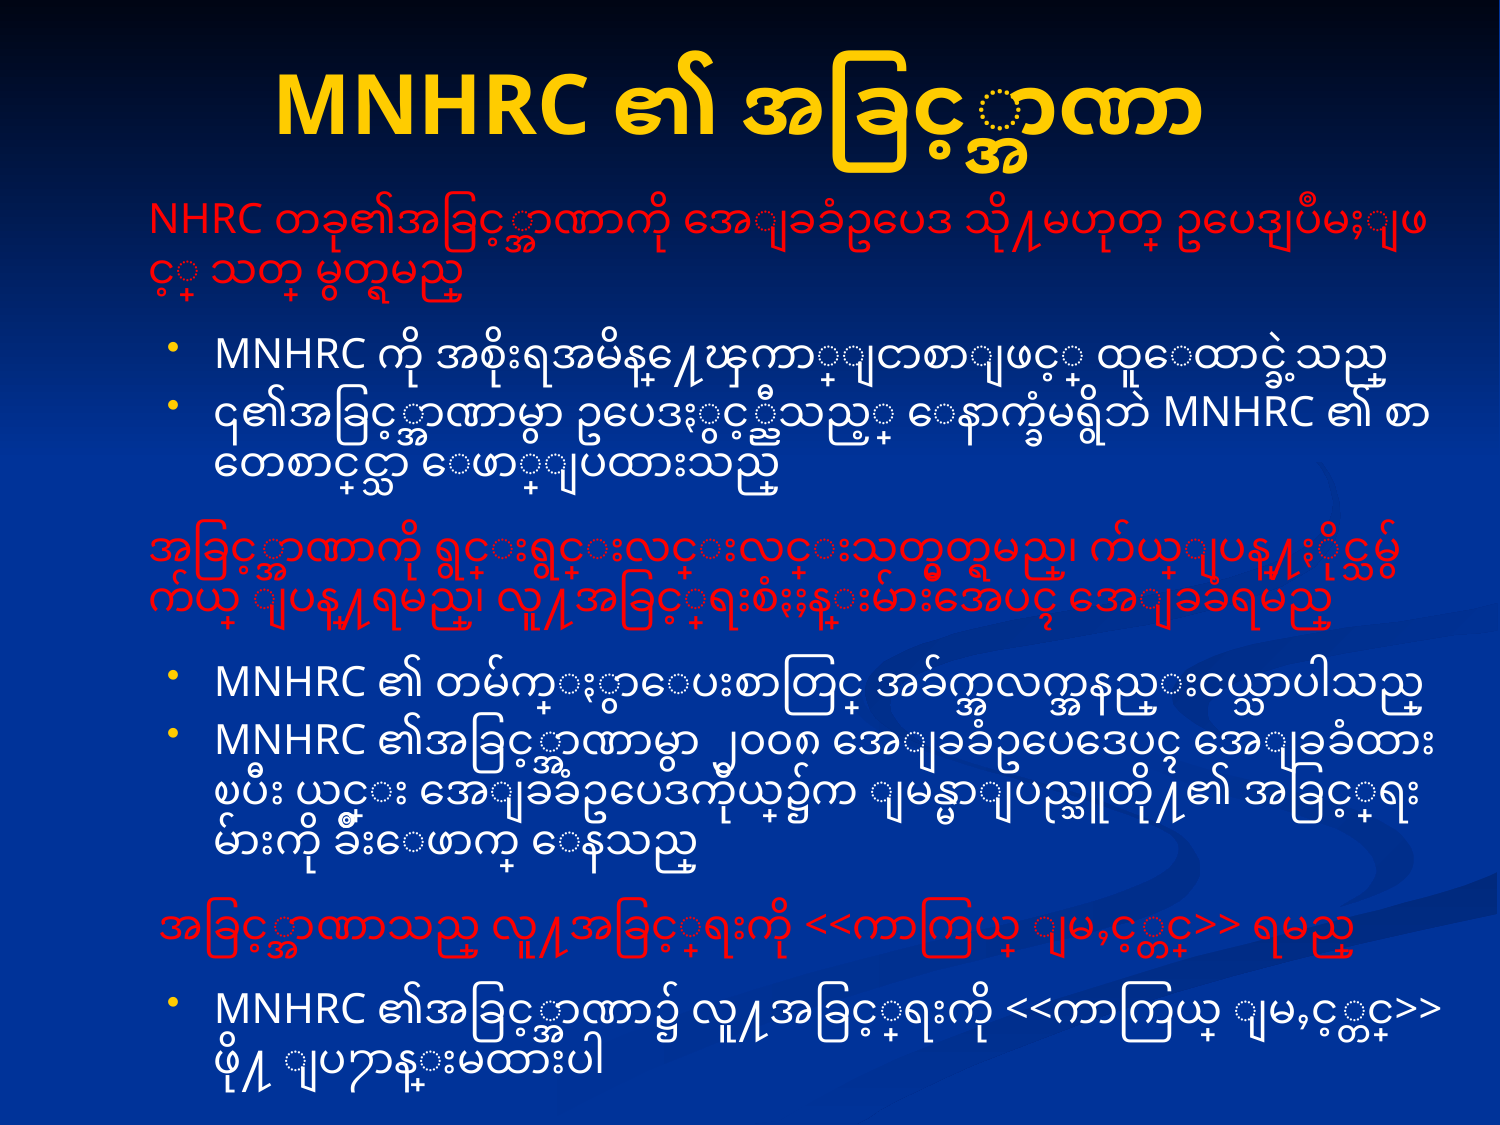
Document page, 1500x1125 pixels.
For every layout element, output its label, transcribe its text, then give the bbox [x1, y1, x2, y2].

list NHRC တခု၏အခြင့္အာဏာကို အေျခခံဥပေဒ သို႔မဟုတ္ ဥပေဒျပဳမႈျဖင့္ သတ္ မွတ္ရမည္ MNHRC ကို အစိုးရအမိန္႔ေၾကာ္ျငာစာျဖင့္ ထူေထာင္ခဲ့သည္ ၎၏အခြင့္အာဏာမွာ ဥပေဒႏွင့္ညီသည့္ ေနာက္ခံမရွိဘဲ MNHRC ၏ စာ တေစာင္တြင္သာ ေဖာ္ျပထားသည္ အခြင့္အာဏာကို ရွင္းရွင္းလင္းလင္းသတ္မွတ္ရမည္၊ က်ယ္ျပန္႔ႏိုင္သမွ် က်ယ္ ျပန္႔ရမည္၊ လူ႔အခြင့္အေရးစံႏႈန္းမ်ားအေပၚ အေျခခံရမည္ MNHRC ၏ တမ်က္ႏွာေပးစာတြင္ အခ်က္အလက္အနည္းငယ္သာပါသည္ MNHRC ၏အခြင့္အာဏာမွာ ၂၀၀၈ အေျခခံဥပေဒေပၚ အေျခခံထားၿပီး ယင္း အေျခခံဥပေဒကိုယ္၌က ျမန္မာျပည္သူတို႔၏ အခြင့္အေရးမ်ားကို ခ်ဳိးေဖာက္ ေနသည္ အခြင့္အာဏာသည္ လူ႔အခြင့္အေရးကို <<ကာကြယ္ ျမႇင့္တင္>> ရမည္ MNHRC ၏အခြင့္အာဏာ၌ လူ႔အခြင့္အေရးကို <<ကာကြယ္ ျမႇင့္တင္>> ဖို႔ ျပ႒ာန္းမထားပါ [76, 184, 1471, 1125]
title MNHRC ၏ အခြင့္အာဏာ [75, 7, 1425, 195]
